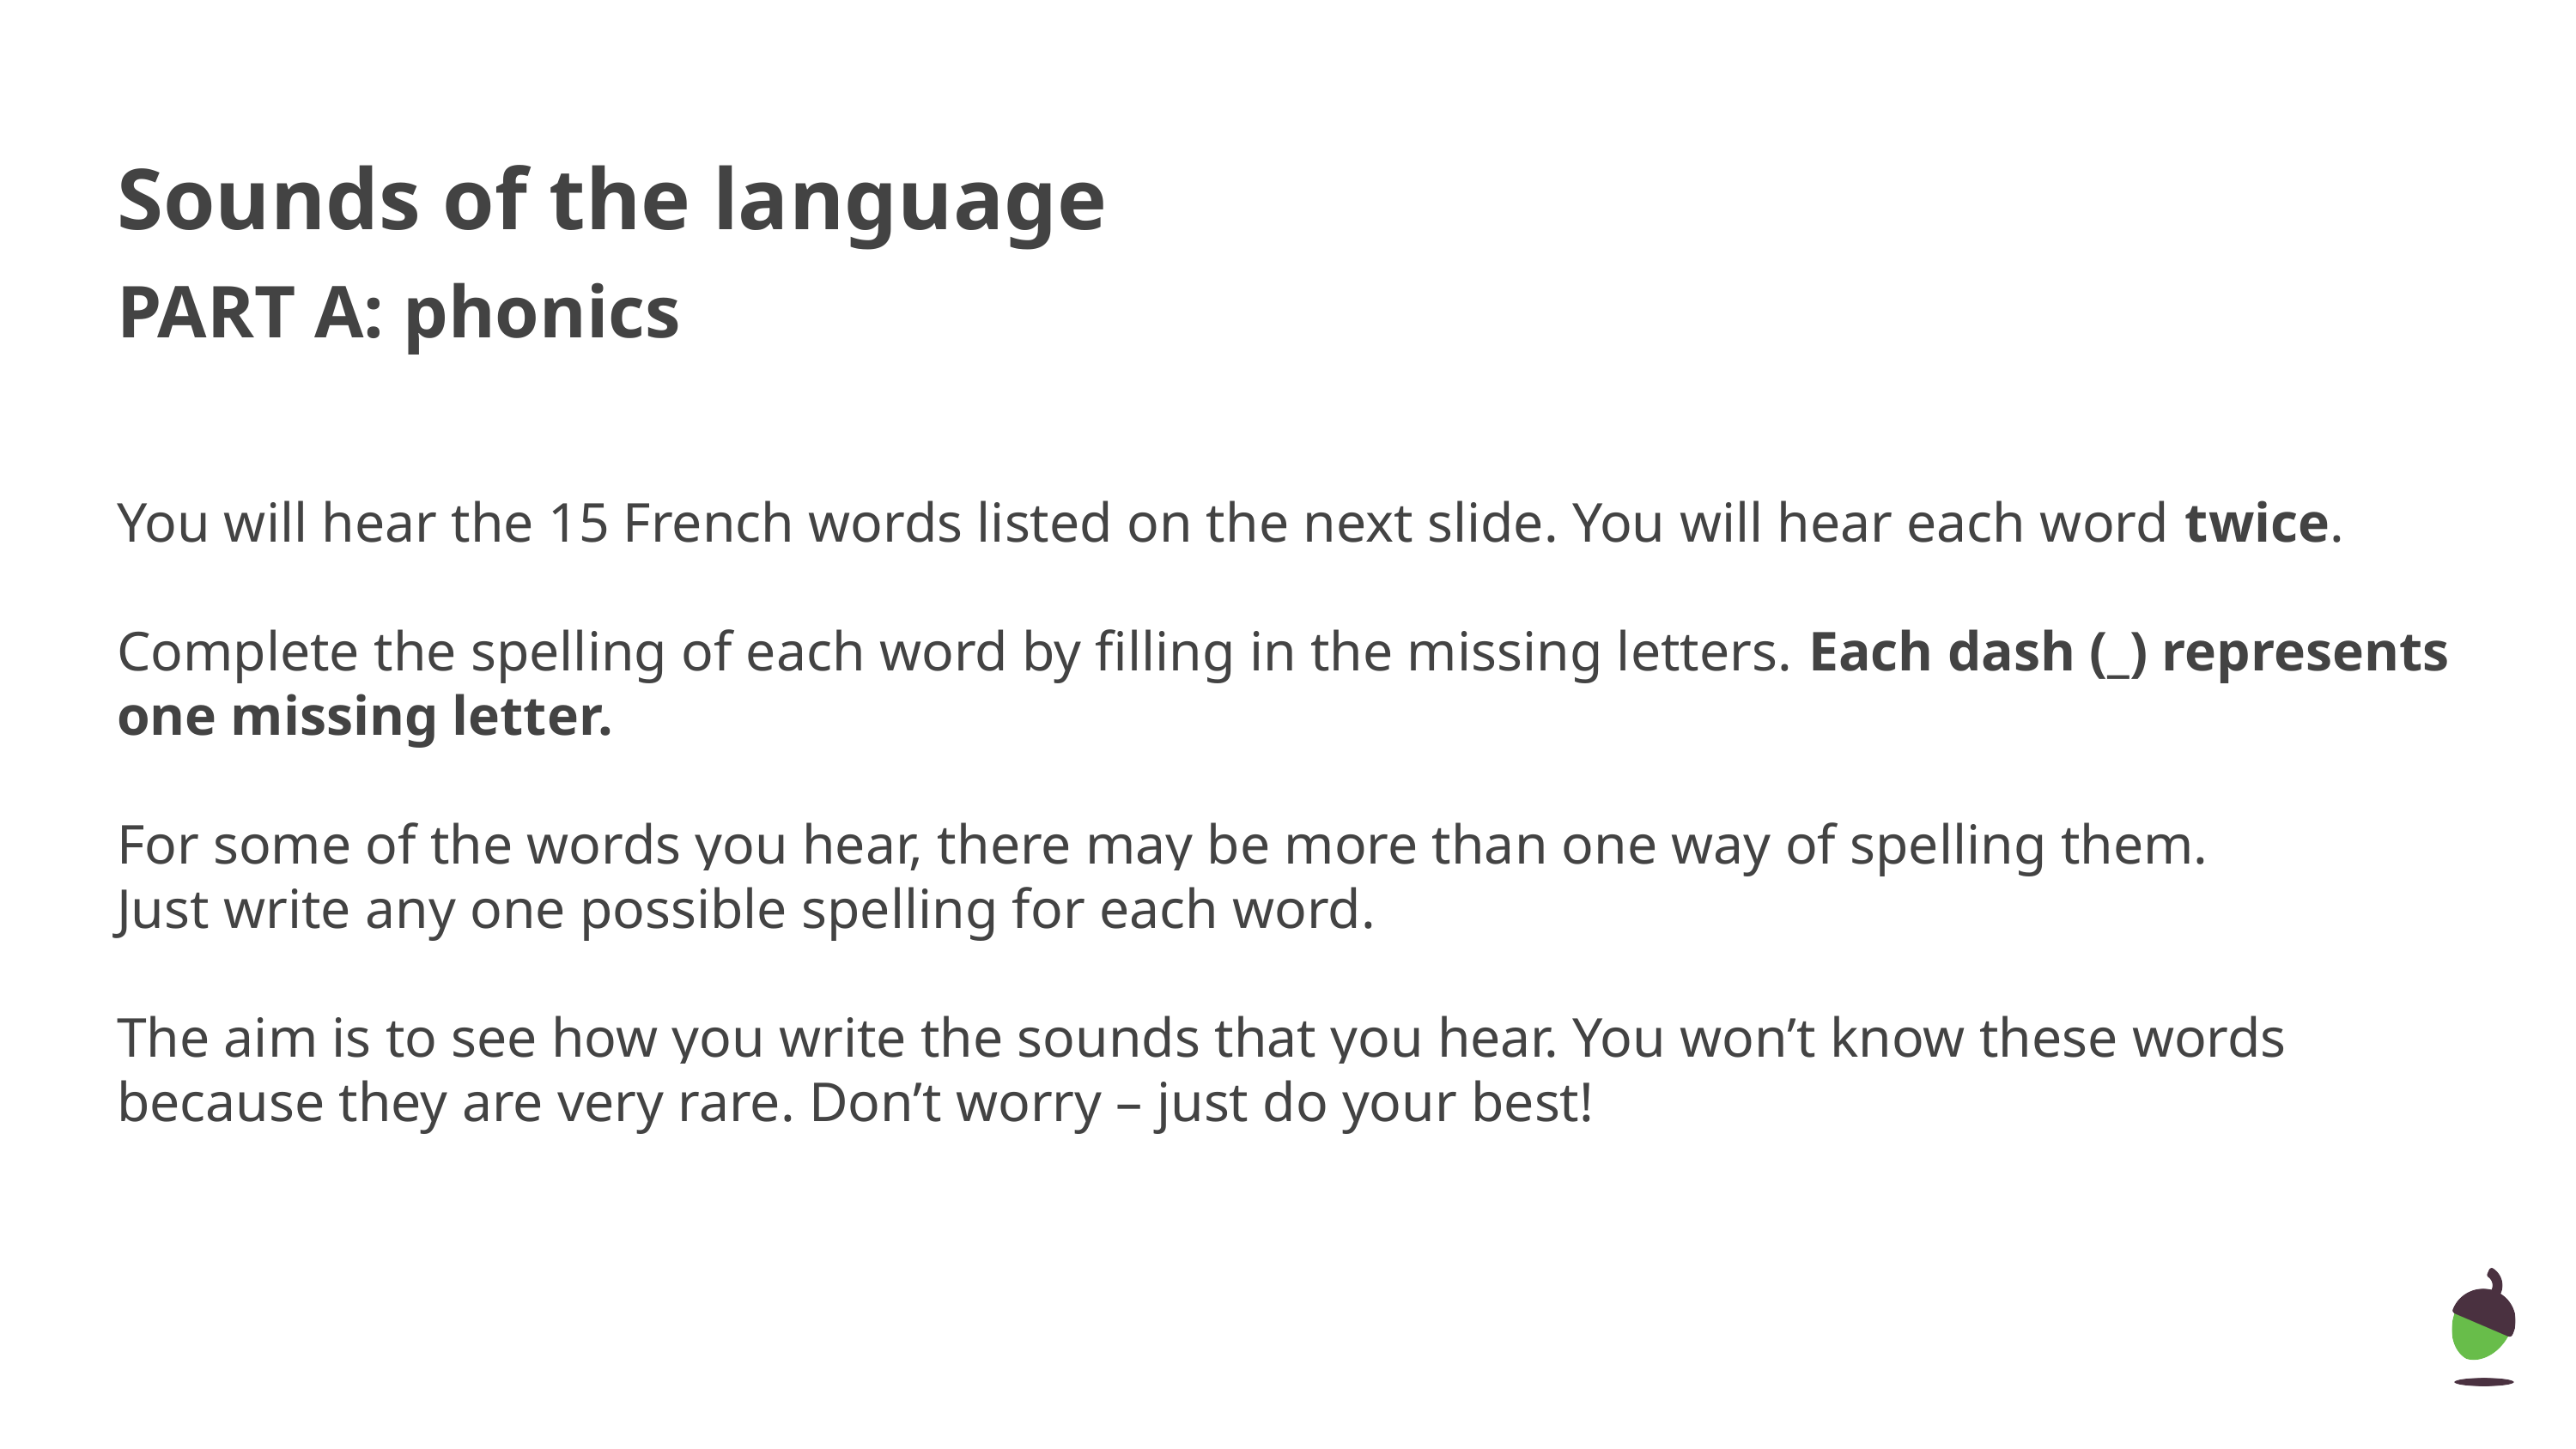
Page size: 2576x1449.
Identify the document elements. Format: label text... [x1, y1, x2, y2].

picture [2451, 1268, 2516, 1386]
text_box Sounds of the language PART A: phonics You will hear the 15 French words listed on the next slide. You will hear each word twice. Complete the spelling of each word by filling in the missing letters. Each dash (_) represents one missing letter. For some of the words you hear, there may be more than one way of spelling them. Just write any one possible spelling for each word. The aim is to see how you write the sounds that you hear. You won’t know these words because they are very rare. Don’t worry – just do your best! [103, 124, 2472, 1258]
